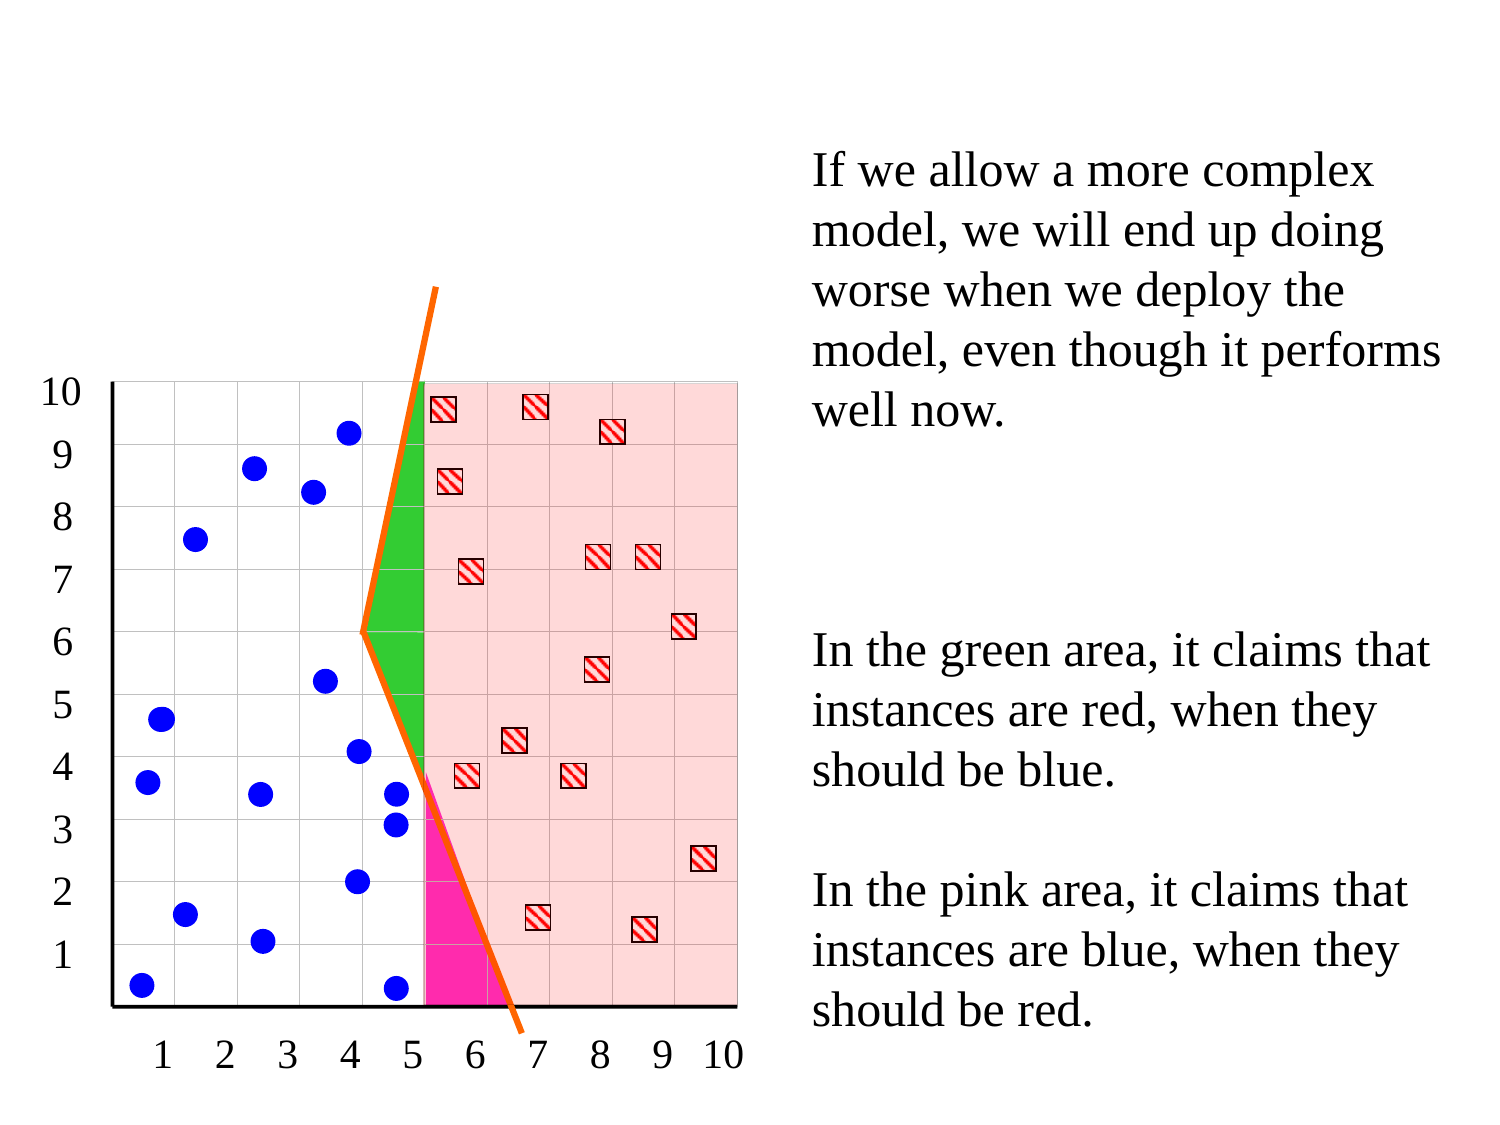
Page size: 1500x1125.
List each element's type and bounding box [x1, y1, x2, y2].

text_box [797, 129, 1500, 1125]
text_box [24, 286, 760, 1085]
